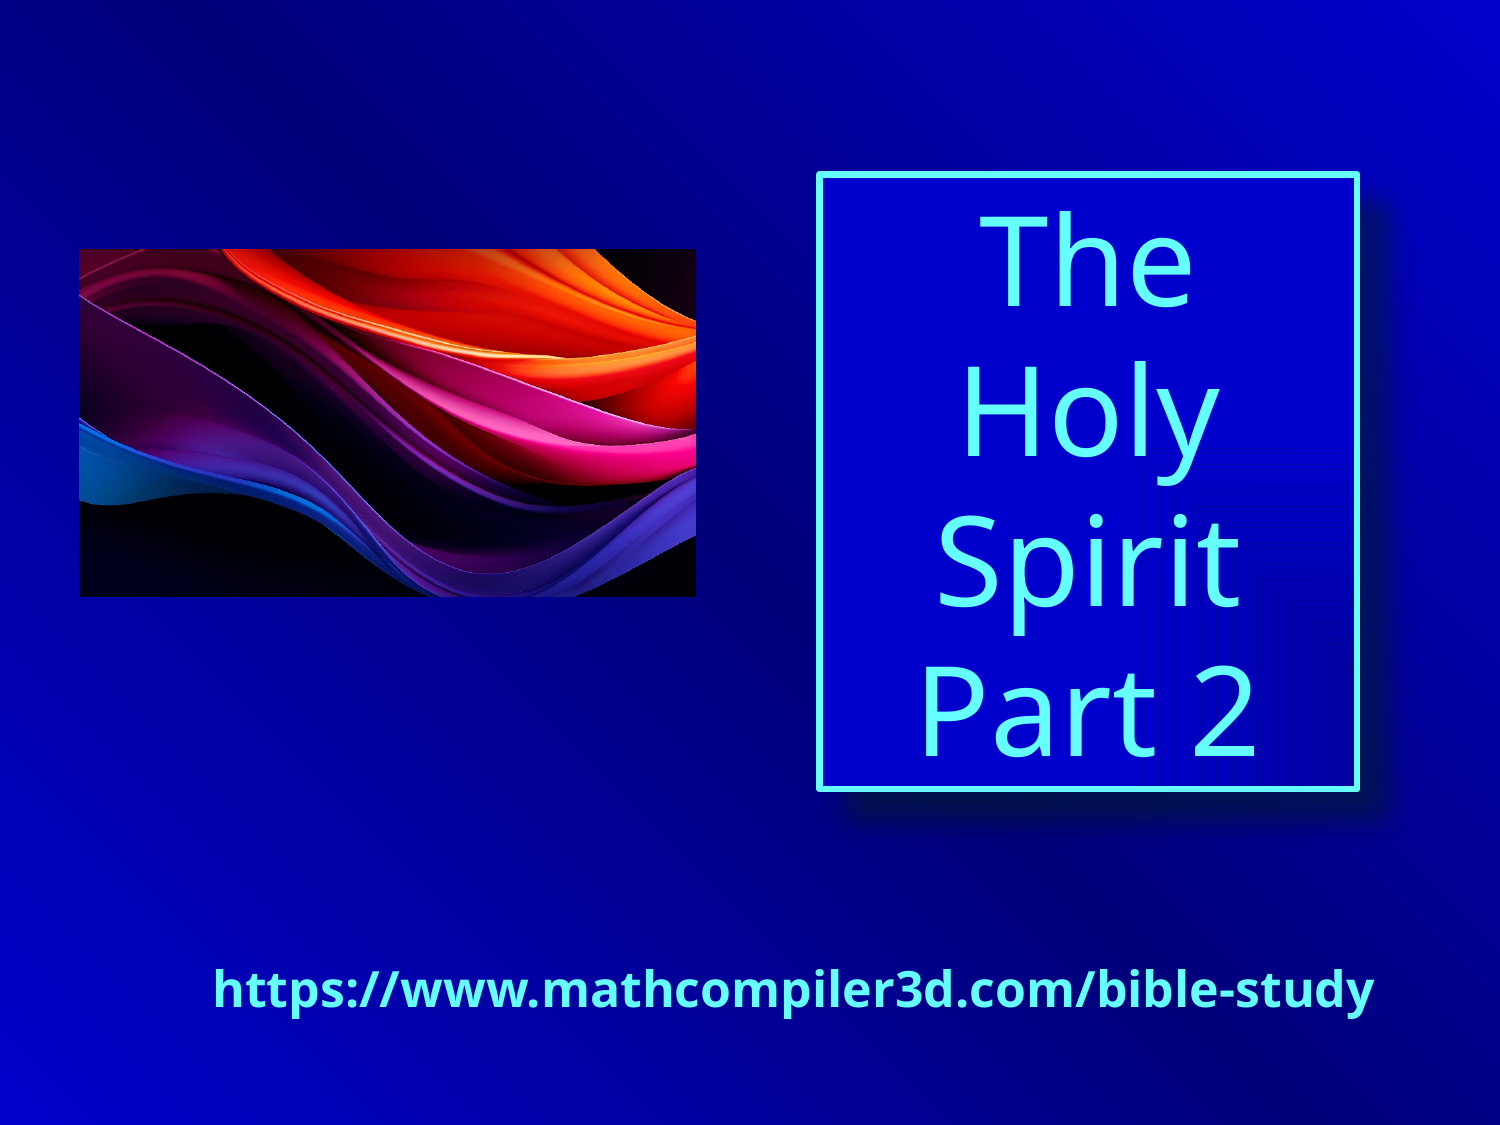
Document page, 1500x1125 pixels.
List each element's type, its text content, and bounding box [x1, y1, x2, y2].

text_box https://www.mathcompiler3d.com/bible-study [112, 950, 1475, 1026]
text_box The Holy Spirit Part 2 [819, 174, 1358, 789]
picture [78, 249, 696, 598]
